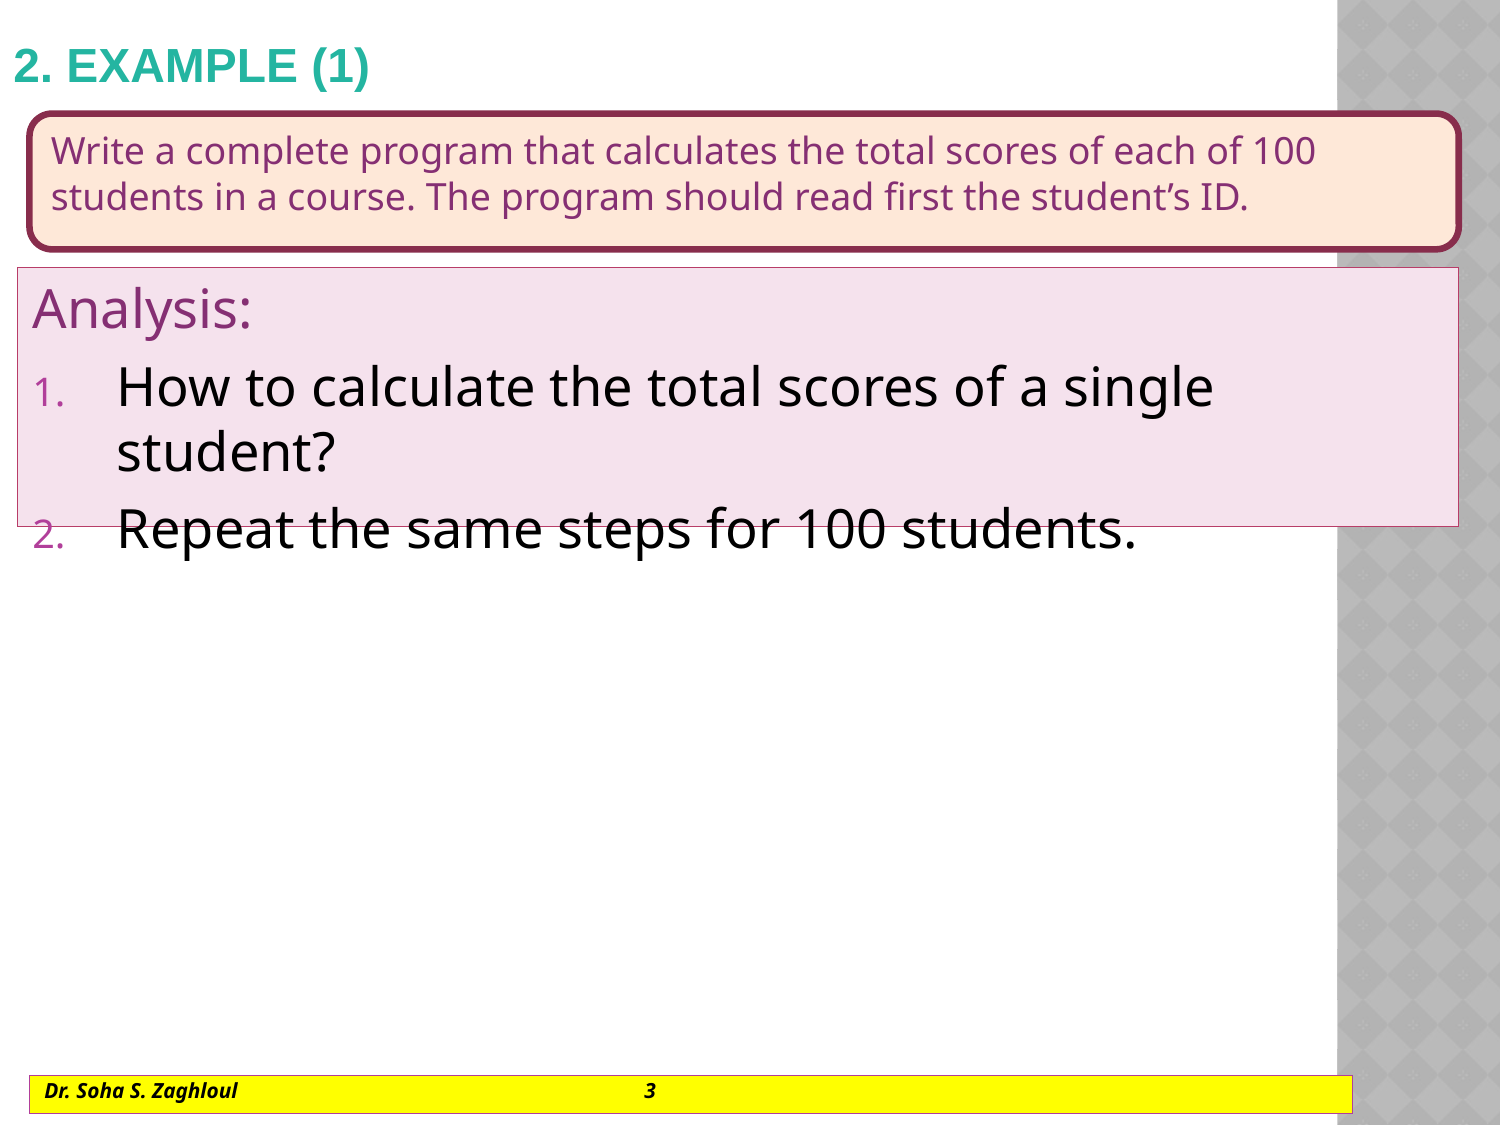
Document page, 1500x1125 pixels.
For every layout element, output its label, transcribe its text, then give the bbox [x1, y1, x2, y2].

text_box Dr. Soha S. Zaghloul 3 [29, 1075, 1353, 1114]
text_box Write a complete program that calculates the total scores of each of 100 students in a course. The program should read first the student’s ID. [26, 110, 1463, 253]
title 2. Example (1) [5, 19, 1341, 93]
list Analysis: How to calculate the total scores of a single student? Repeat the same steps for 100 students. [17, 267, 1459, 527]
